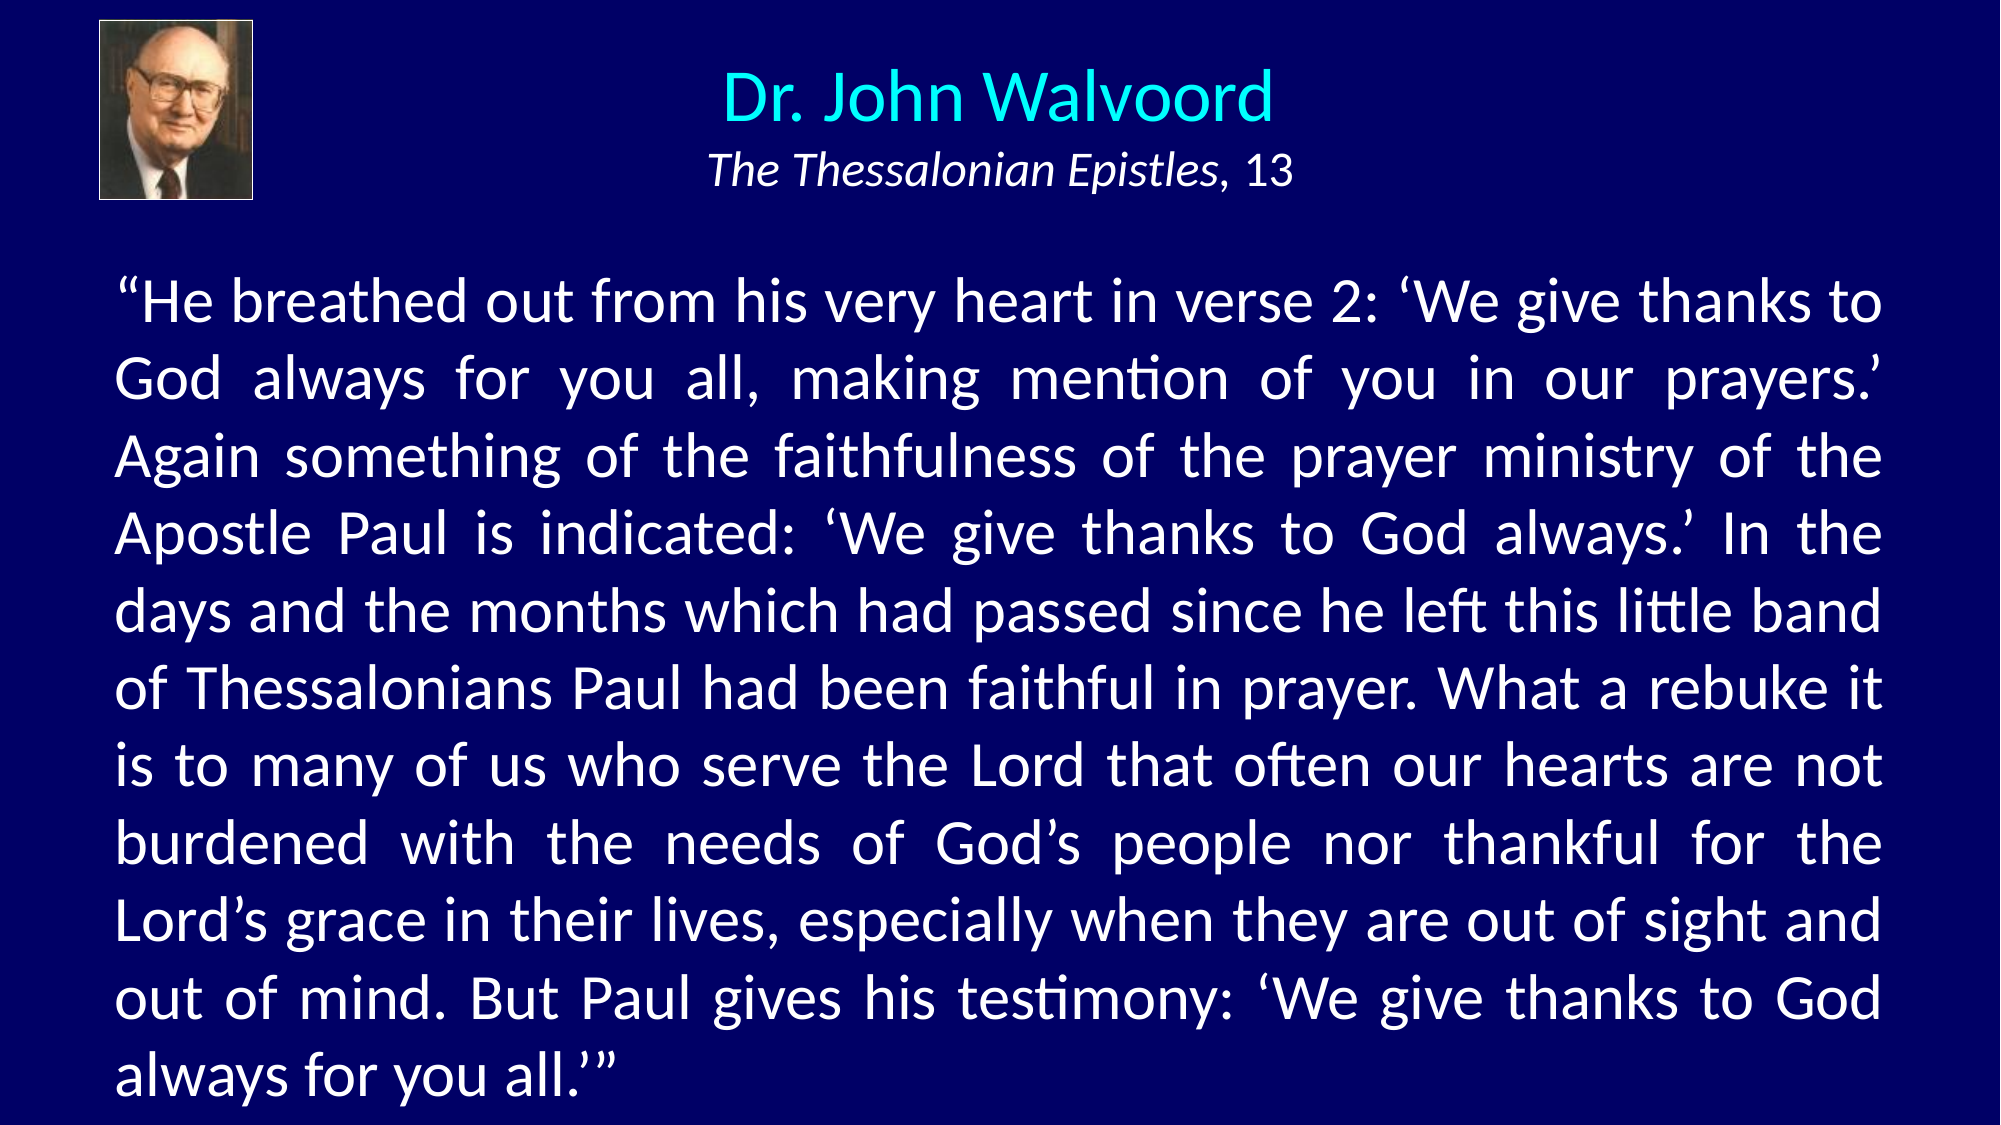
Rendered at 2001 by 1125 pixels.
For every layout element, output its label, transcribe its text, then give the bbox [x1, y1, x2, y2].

picture [99, 19, 253, 201]
text_box Dr. John Walvoord The Thessalonian Epistles, 13 [500, 38, 1500, 204]
list “He breathed out from his very heart in verse 2: ‘We give thanks to God always for you all, making mention of you in our prayers.’ Again something of the faithfulness of the prayer ministry of the Apostle Paul is indicated: ‘We give thanks to God always.’ In the days and the months which had passed since he left this little band of Thessalonians Paul had been faithful in prayer. What a rebuke it is to many of us who serve the Lord that often our hearts are not burdened with the needs of God’s people nor thankful for the Lord’s grace in their lives, especially when they are out of sight and out of mind. But Paul gives his testimony: ‘We give thanks to God always for you all.’” [99, 249, 1901, 863]
